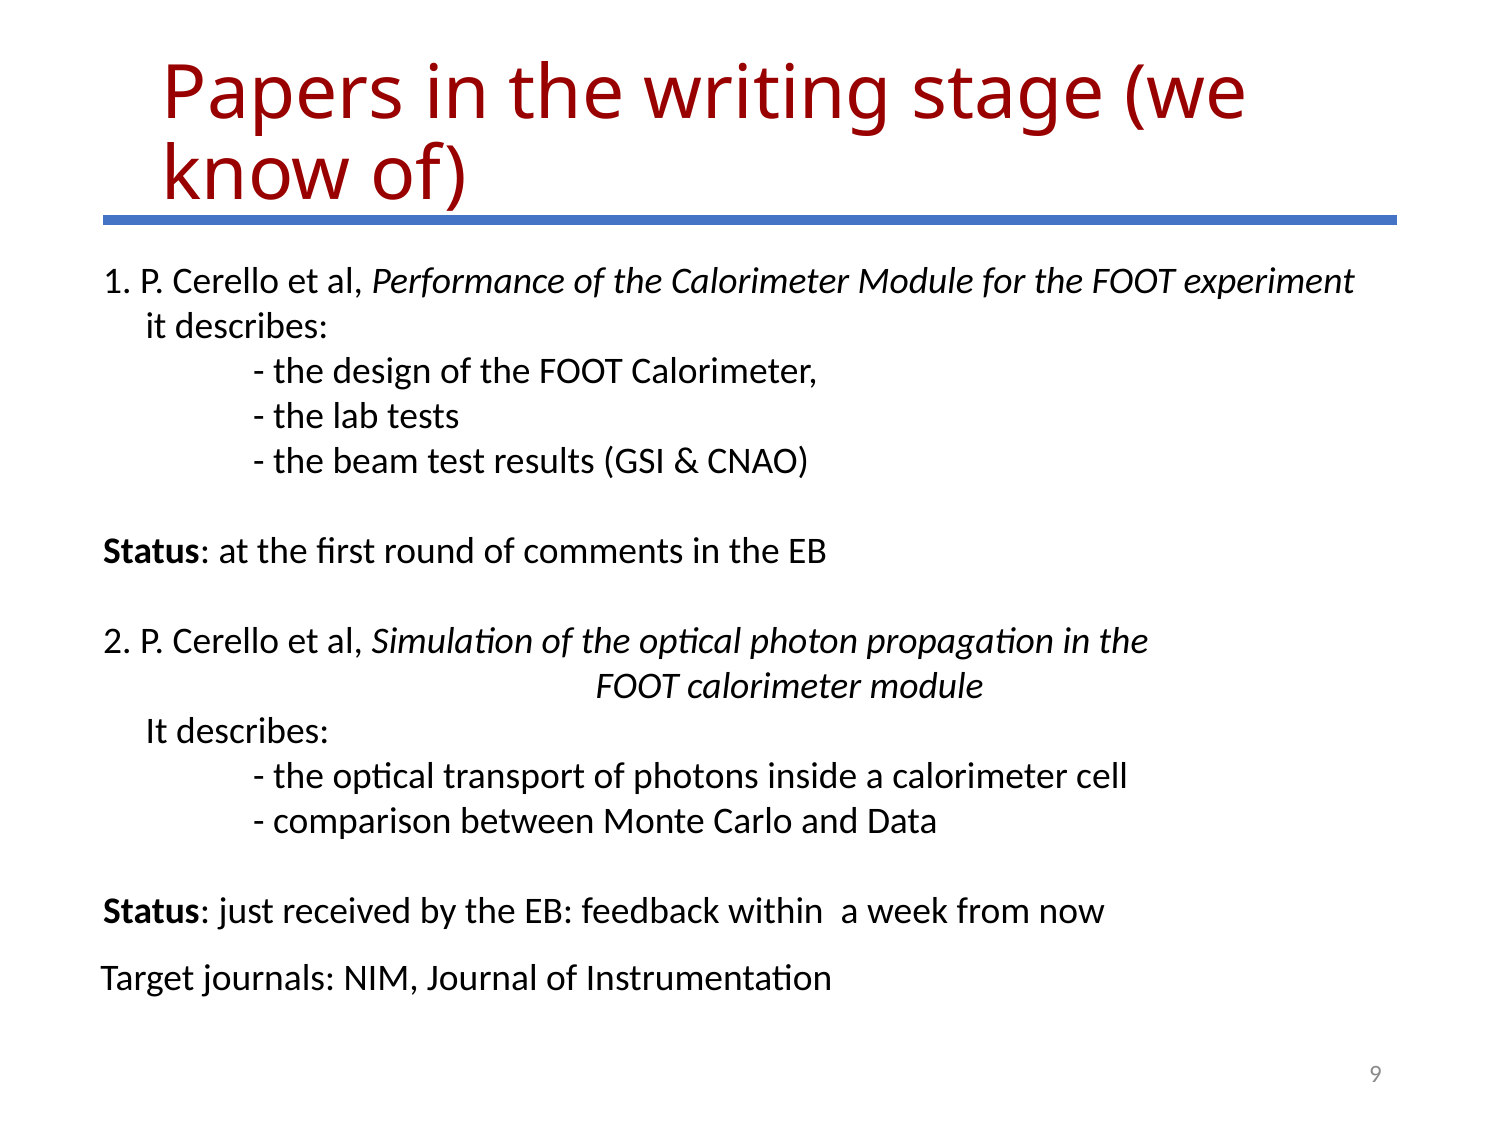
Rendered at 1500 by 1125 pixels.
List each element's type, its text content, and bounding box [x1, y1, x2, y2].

title Papers in the writing stage (we know of) [146, 78, 1382, 192]
text_box Target journals: NIM, Journal of Instrumentation [85, 945, 849, 1006]
text_box 1. P. Cerello et al, Performance of the Calorimeter Module for the FOOT experiment it describes: - the design of the FOOT Calorimeter, - the lab tests - the beam test results (GSI & CNAO) Status: at the first round of comments in the EB 2. P. Cerello et al, Simulation of the optical photon propagation in the FOOT calorimeter module It describes: - the optical transport of photons inside a calorimeter cell - comparison between Monte Carlo and Data Status: just received by the EB: feedback within a week from now [88, 248, 1380, 939]
slide_number 9 [1059, 1042, 1397, 1103]
